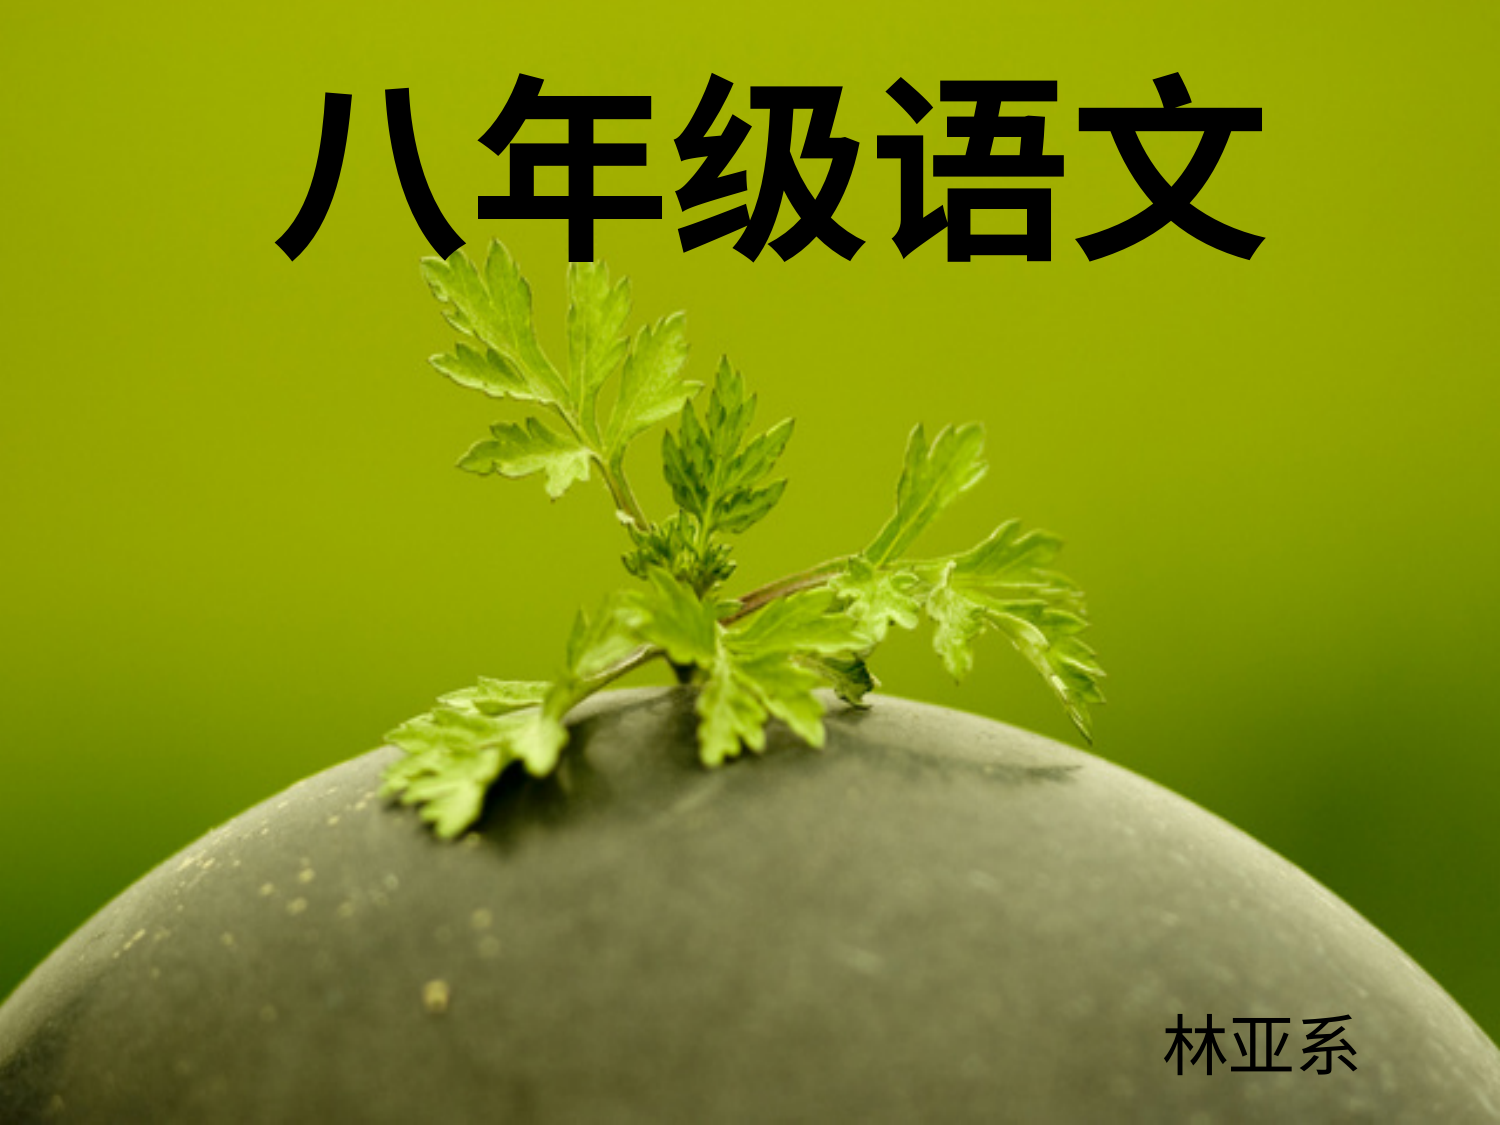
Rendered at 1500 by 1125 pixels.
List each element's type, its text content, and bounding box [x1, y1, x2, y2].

subtitle 八年级语文 [214, 64, 1327, 304]
picture [0, 0, 1500, 1125]
text_box 林亚系 [1147, 996, 1387, 1092]
